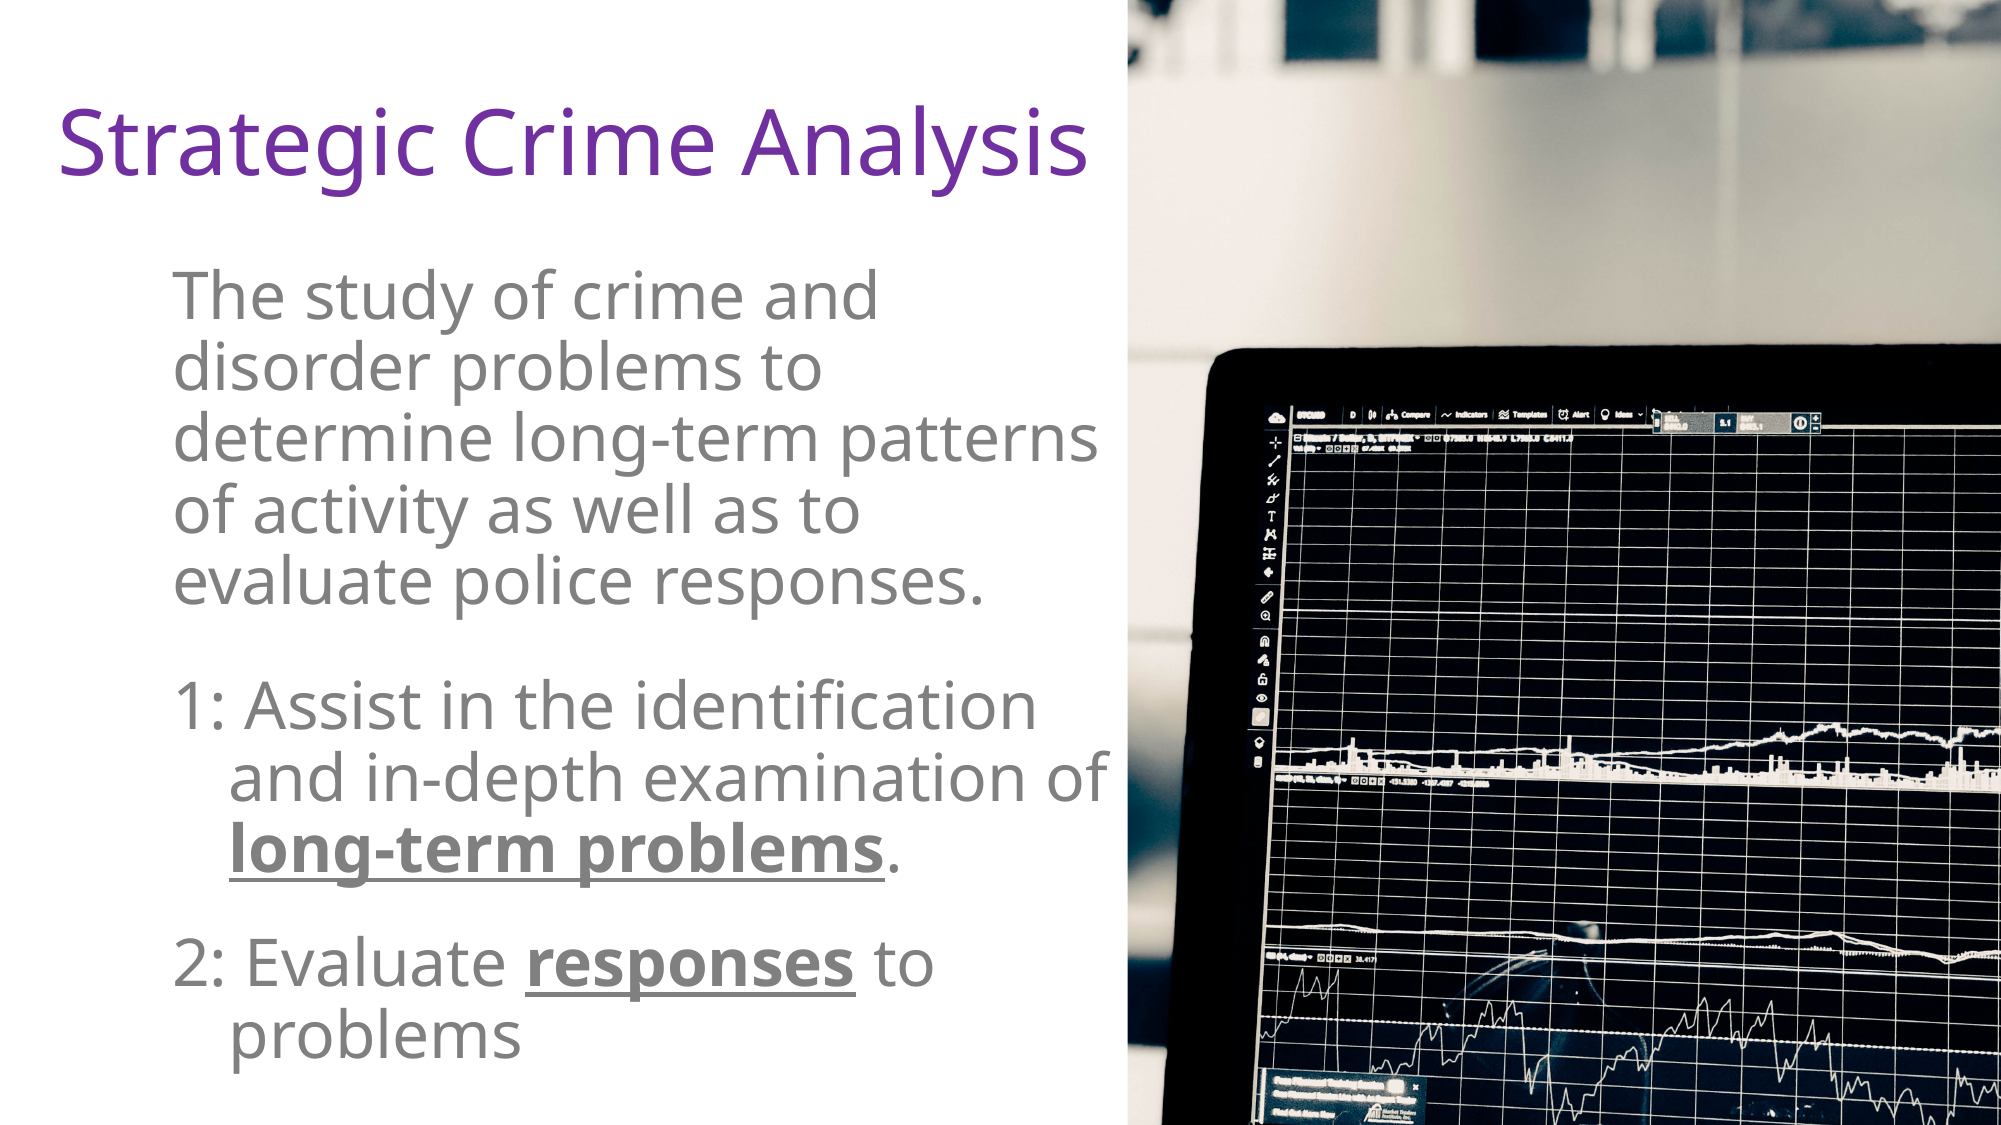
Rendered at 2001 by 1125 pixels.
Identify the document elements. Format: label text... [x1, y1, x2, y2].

list The study of crime and disorder problems to determine long-term patterns of activity as well as to evaluate police responses. 1: Assist in the identification and in-depth examination of long-term problems. 2: Evaluate responses to problems [157, 254, 1127, 1088]
title Strategic Crime Analysis [42, 37, 1127, 255]
picture [1127, 0, 2001, 1125]
picture [1152, 0, 1169, 11]
